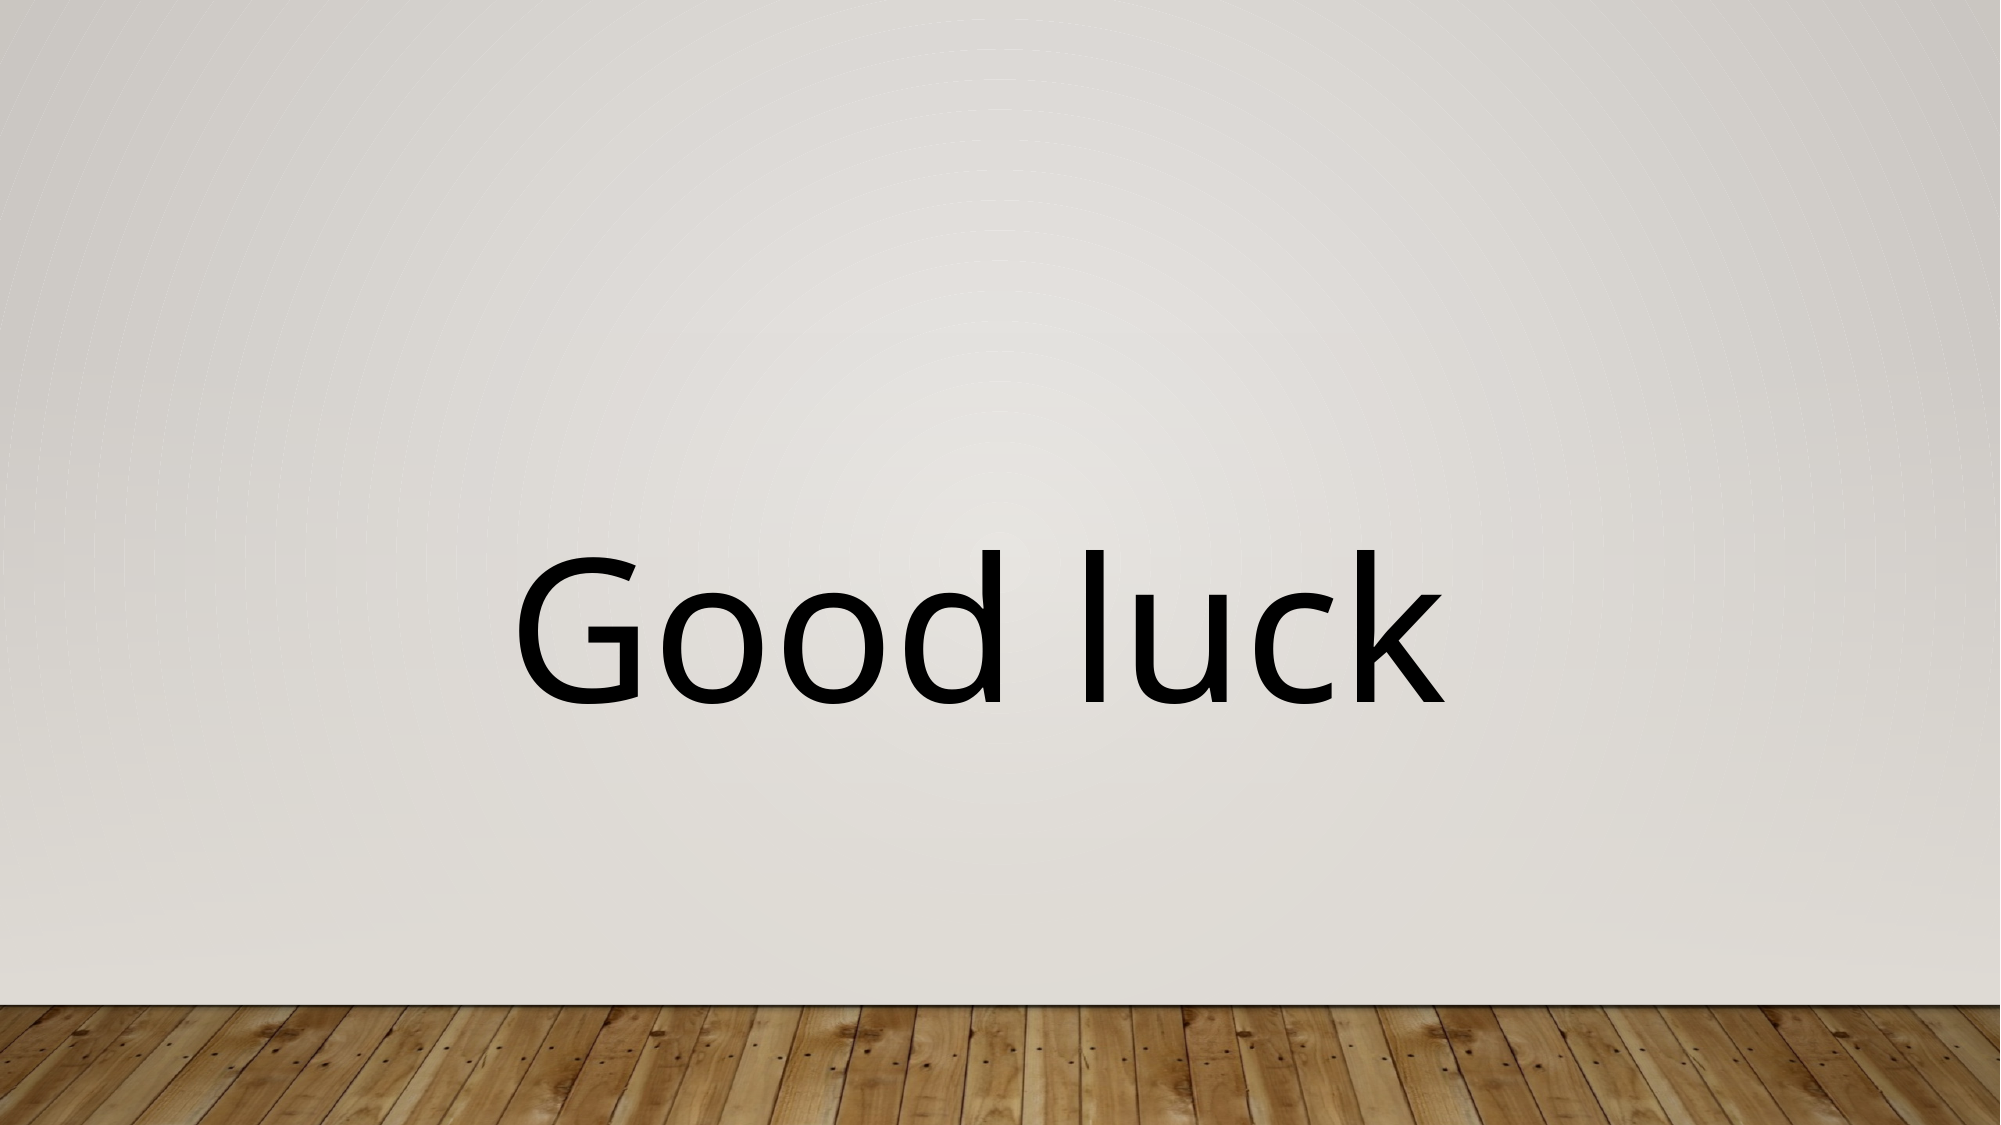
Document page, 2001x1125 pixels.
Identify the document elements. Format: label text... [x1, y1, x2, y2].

picture [0, 1005, 2000, 1125]
list Good luck [67, 138, 1939, 950]
